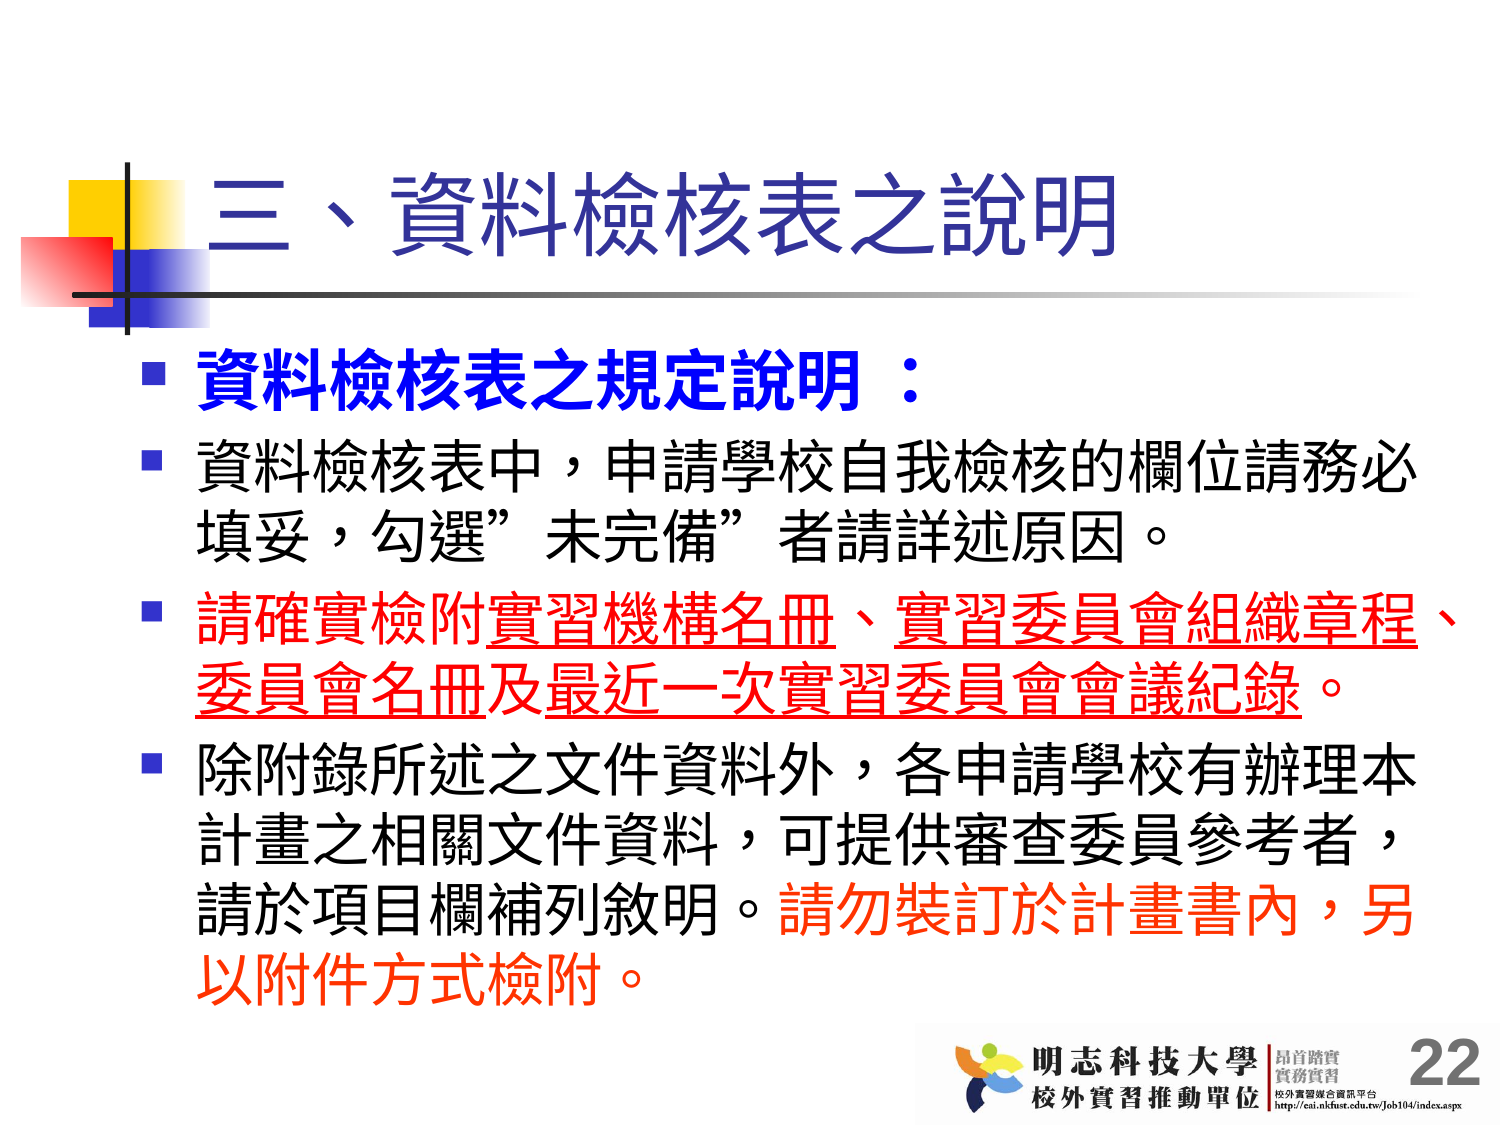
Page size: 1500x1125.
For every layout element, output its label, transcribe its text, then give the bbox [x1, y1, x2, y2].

text_box 22 [1393, 1011, 1498, 1106]
title 三、資料檢核表之說明 [188, 35, 1468, 275]
picture [915, 1024, 1500, 1125]
list 資料檢核表之規定說明 ： 資料檢核表中，申請學校自我檢核的欄位請務必填妥，勾選”未完備”者請詳述原因。 請確實檢附實習機構名冊、實習委員會組織章程、委員會名冊及最近一次實習委員會會議紀錄。 除附錄所述之文件資料外，各申請學校有辦理本計畫之相關文件資料，可提供審查委員參考者，請於項目欄補列敘明。請勿裝訂於計畫書內，另以附件方式檢附。 [123, 331, 1469, 1006]
